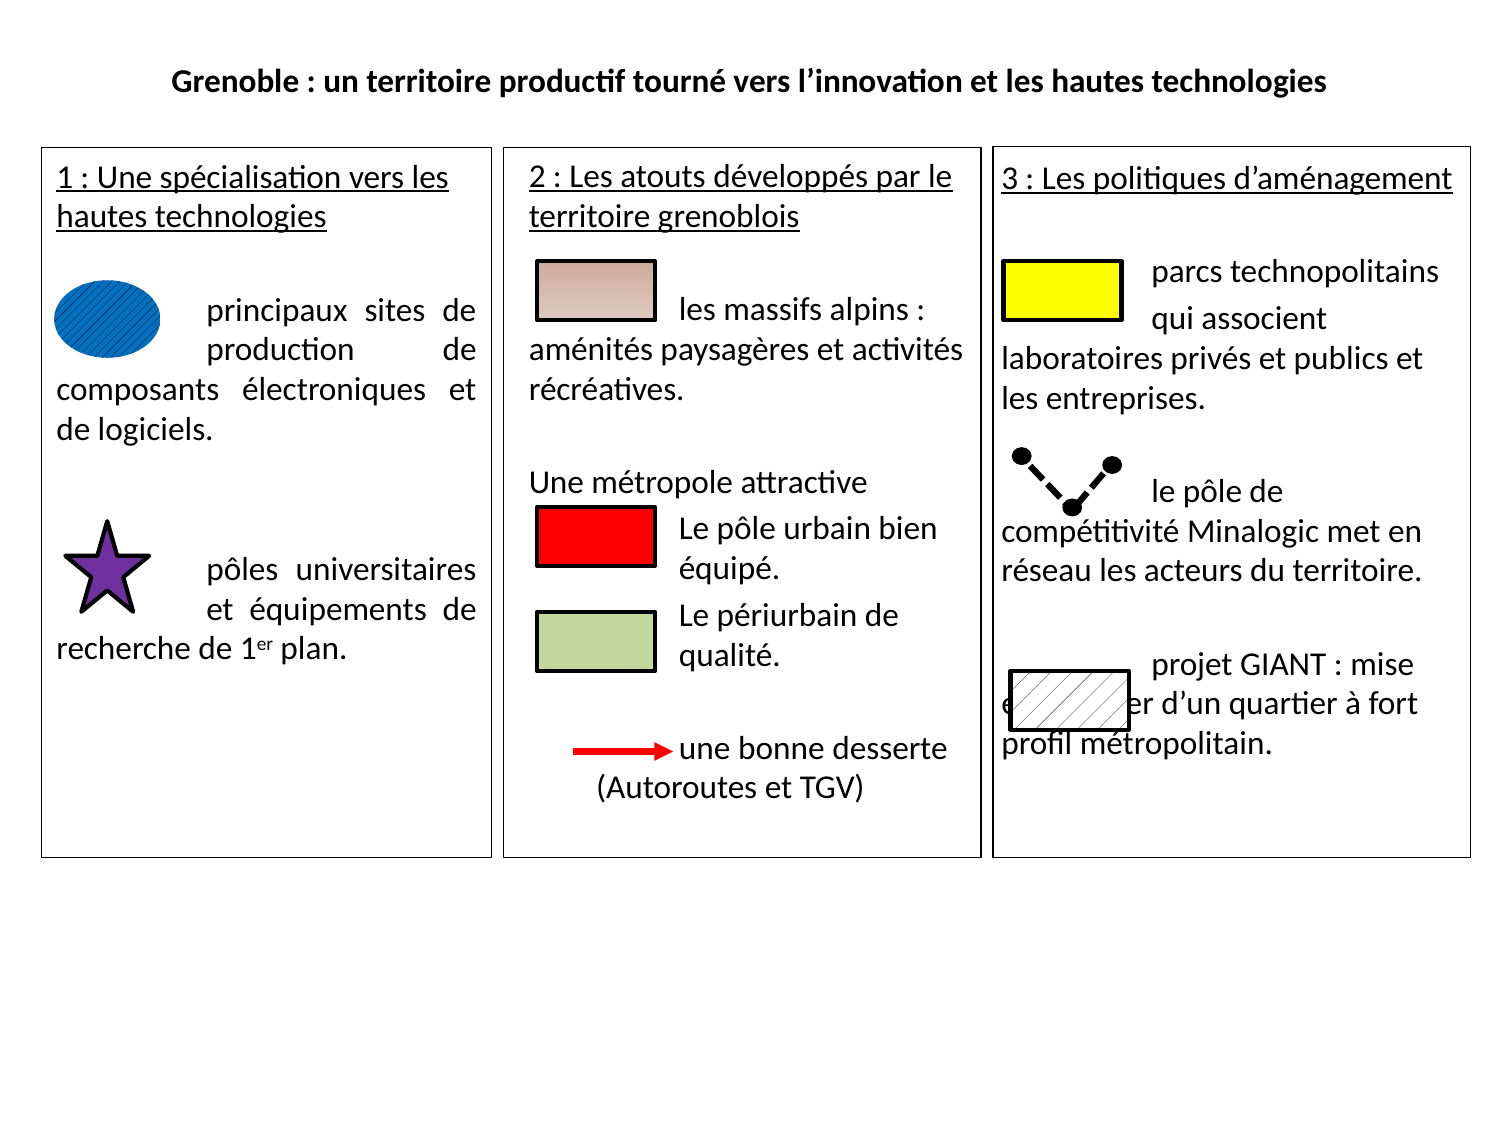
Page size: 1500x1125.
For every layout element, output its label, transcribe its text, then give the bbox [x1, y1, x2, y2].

text_box [52, 278, 163, 360]
text_box [63, 519, 152, 614]
text_box [501, 145, 983, 860]
text_box [991, 144, 1473, 859]
text_box 2 : Les atouts développés par le territoire grenoblois les massifs alpins : aménités paysagères et activités récréatives. Une métropole attractive Le pôle urbain bien équipé. Le périurbain de qualité. une bonne desserte (Autoroutes et TGV) [513, 146, 987, 1003]
text_box 3 : Les politiques d’aménagement parcs technopolitains qui associent laboratoires privés et publics et les entreprises. le pôle de compétitivité Minalogic met en réseau les acteurs du territoire. projet GIANT : mise en chantier d’un quartier à fort profil métropolitain. [986, 149, 1471, 1005]
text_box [1029, 465, 1070, 508]
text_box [1074, 469, 1107, 508]
title Grenoble : un territoire productif tourné vers l’innovation et les hautes technologies [75, 45, 1425, 114]
list 1 : Une spécialisation vers les hautes technologies principaux sites de production de composants électroniques et de logiciels. pôles universitaires et équipements de recherche de 1er plan. [41, 147, 492, 858]
